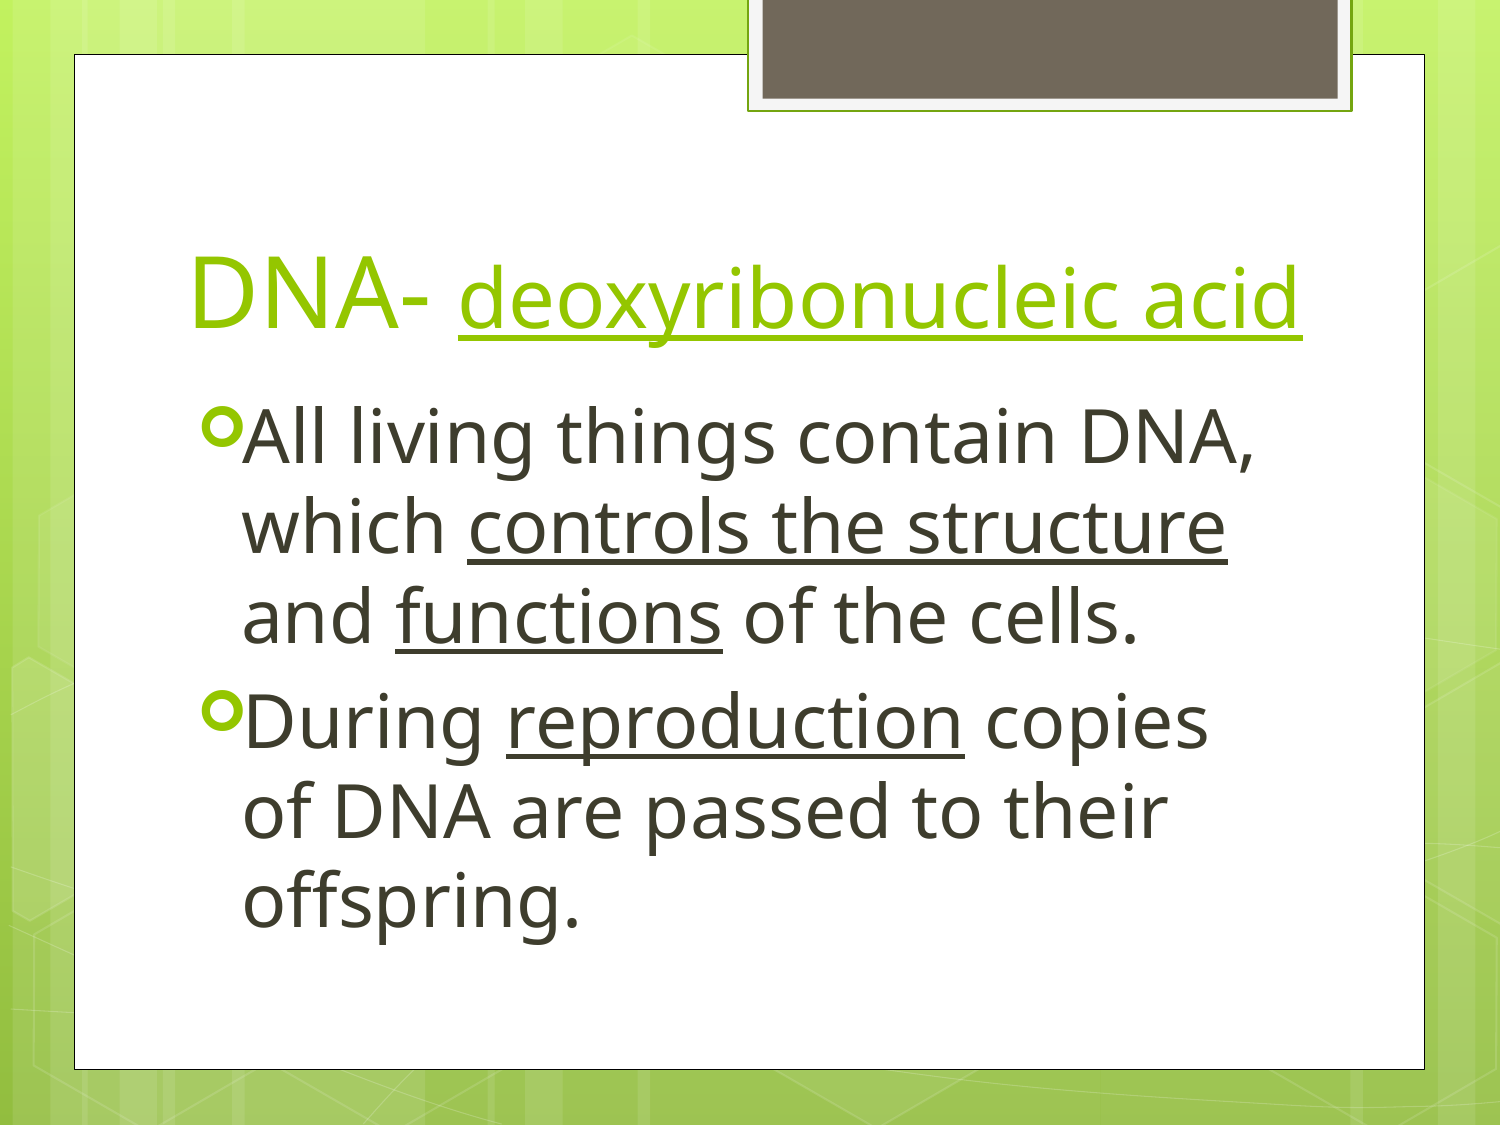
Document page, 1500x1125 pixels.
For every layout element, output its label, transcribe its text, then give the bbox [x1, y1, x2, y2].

title DNA- deoxyribonucleic acid [171, 168, 1324, 357]
list All living things contain DNA, which controls the structure and functions of the cells. During reproduction copies of DNA are passed to their offspring. [171, 381, 1283, 957]
